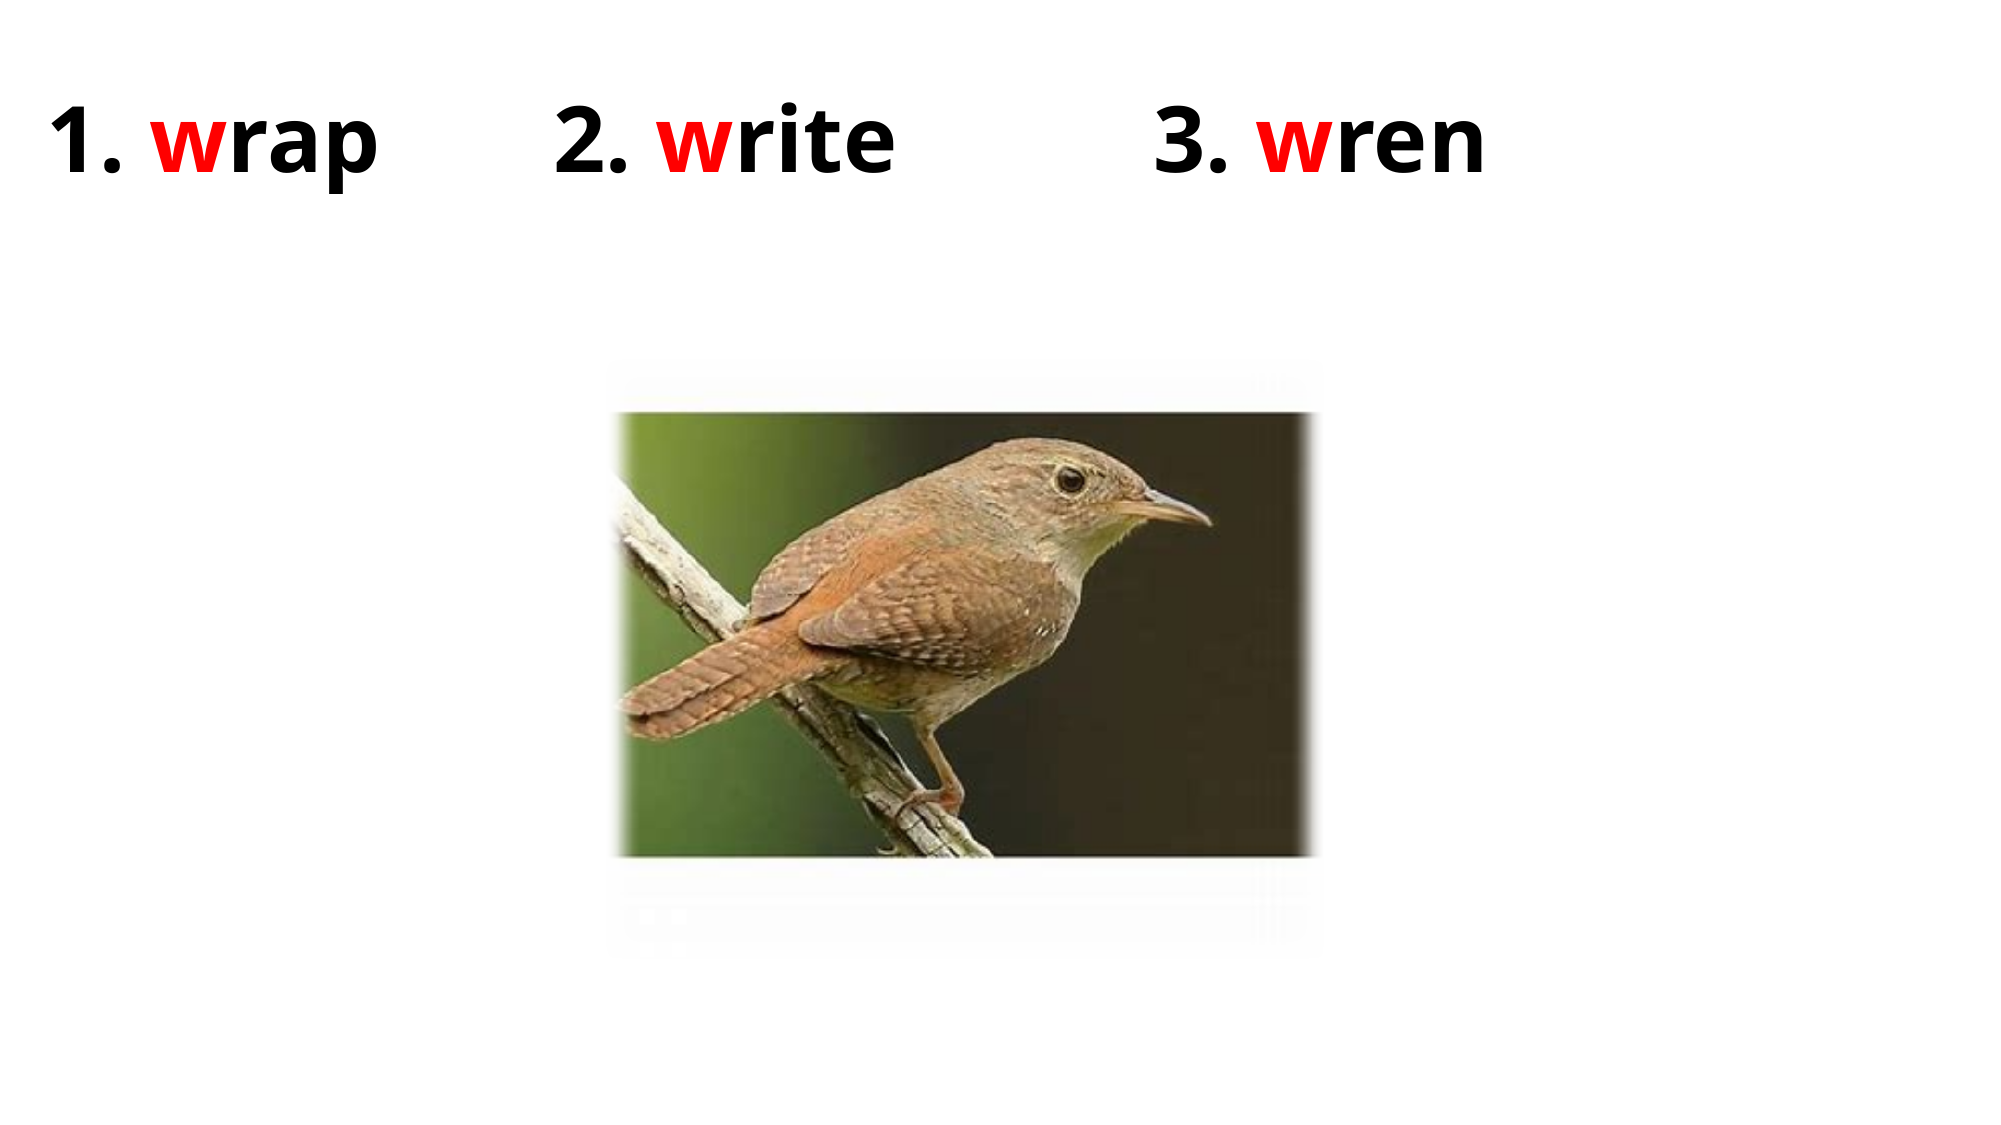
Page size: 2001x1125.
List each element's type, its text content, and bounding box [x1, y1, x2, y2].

picture [605, 359, 1324, 959]
text_box wrap 2. write 3. wren [32, 73, 2000, 528]
